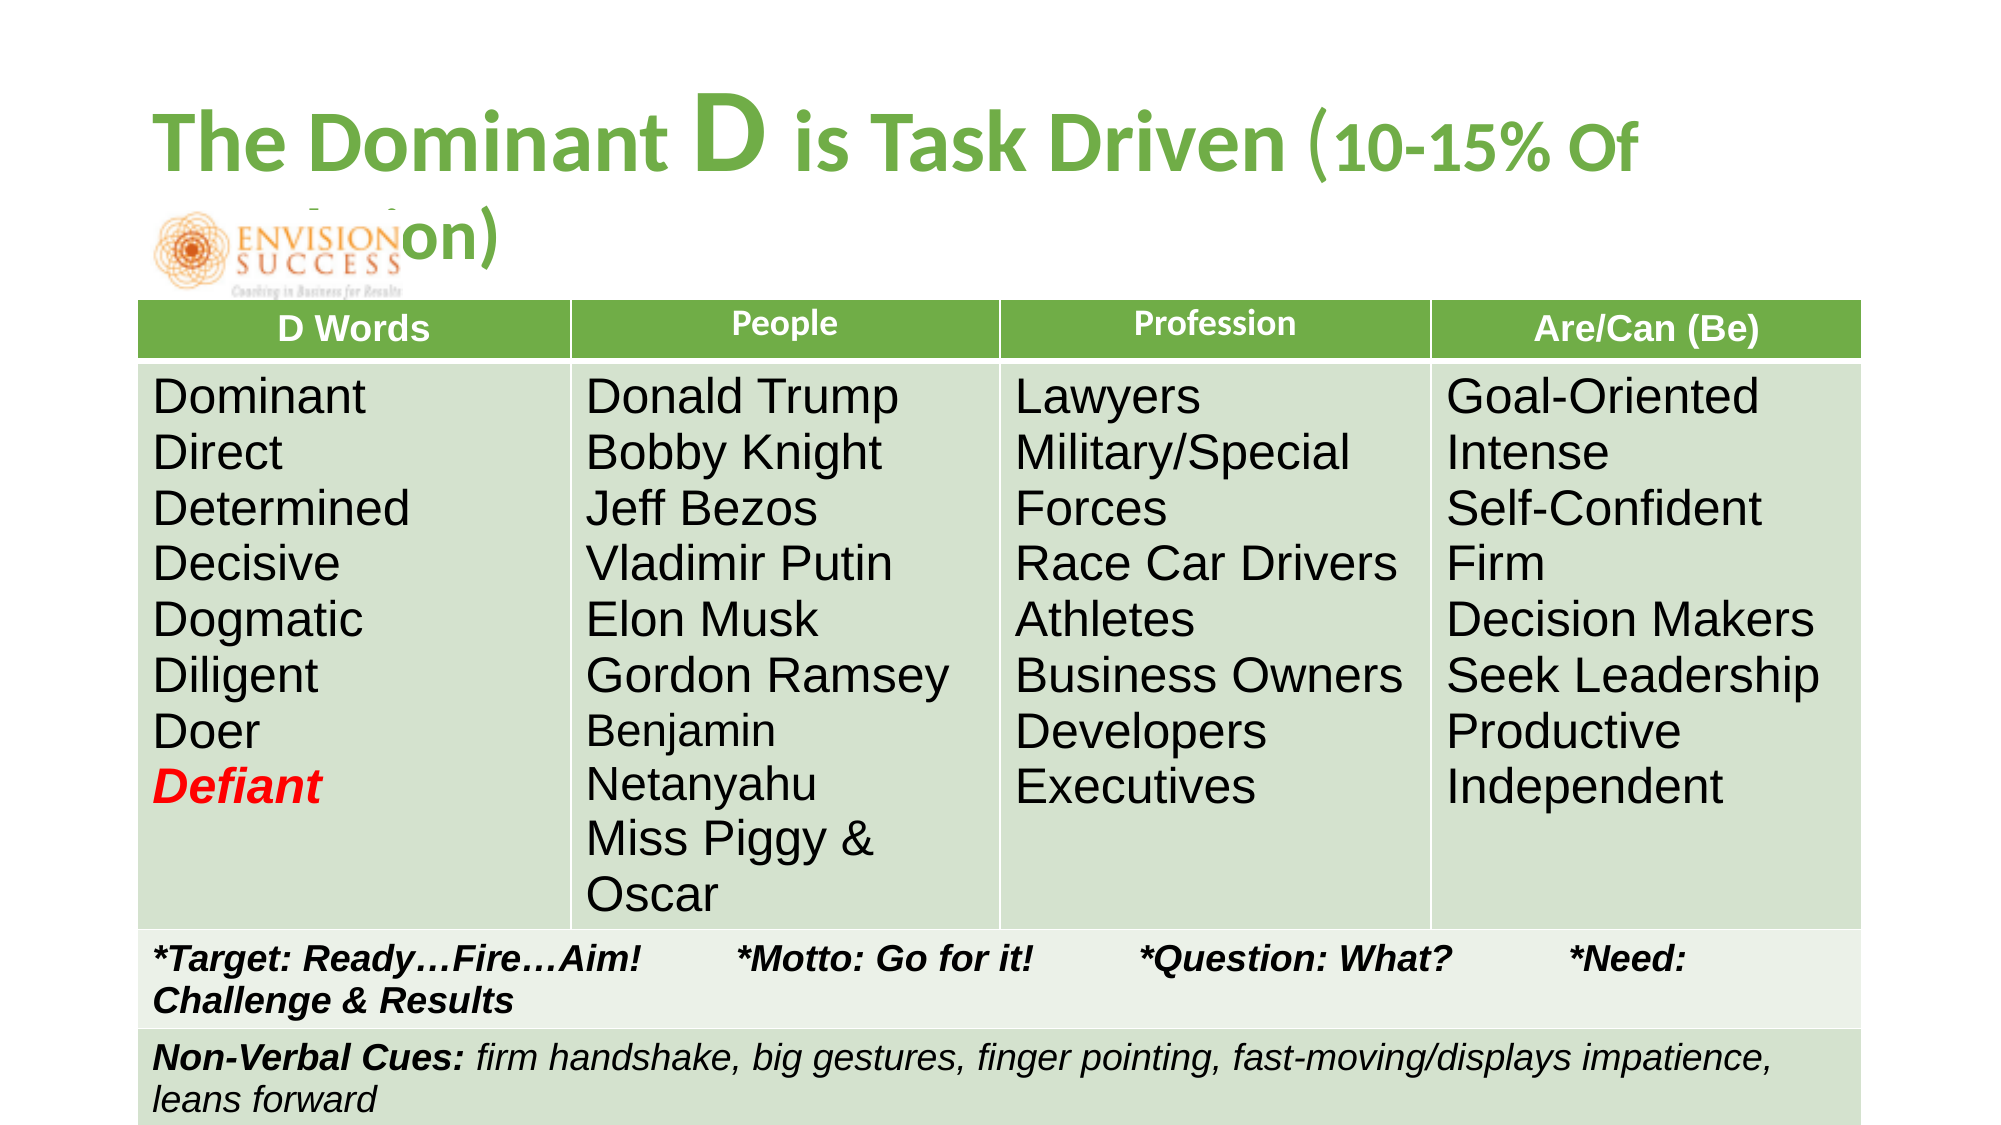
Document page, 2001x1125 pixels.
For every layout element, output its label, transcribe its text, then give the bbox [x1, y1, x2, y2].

table_header Are/Can (Be) [1432, 300, 1861, 358]
table_cell Dominant Direct Determined Decisive Dogmatic Diligent Doer Defiant [138, 364, 570, 929]
table_cell *Target: Ready…Fire…Aim! *Motto: Go for it! *Question: What? *Need: Challenge & Results [138, 930, 1861, 1028]
title The Dominant D is Task Driven (10-15% Of Population) [137, 59, 1863, 284]
table_header People [572, 300, 999, 358]
table_cell Non-Verbal Cues: firm handshake, big gestures, finger pointing, fast-moving/displays impatience, leans forward [138, 1029, 1861, 1125]
table_cell Goal-Oriented Intense Self-Confident Firm Decision Makers Seek Leadership Productive Independent [1432, 364, 1861, 929]
table_header Profession [1001, 300, 1430, 358]
table_cell Lawyers Military/Special Forces Race Car Drivers Athletes Business Owners Developers Executives [1001, 364, 1430, 929]
table_cell Donald Trump Bobby Knight Jeff Bezos Vladimir Putin Elon Musk Gordon Ramsey Benjamin Netanyahu Miss Piggy & Oscar [572, 364, 999, 929]
picture [150, 210, 403, 300]
table_header D Words [138, 300, 570, 358]
